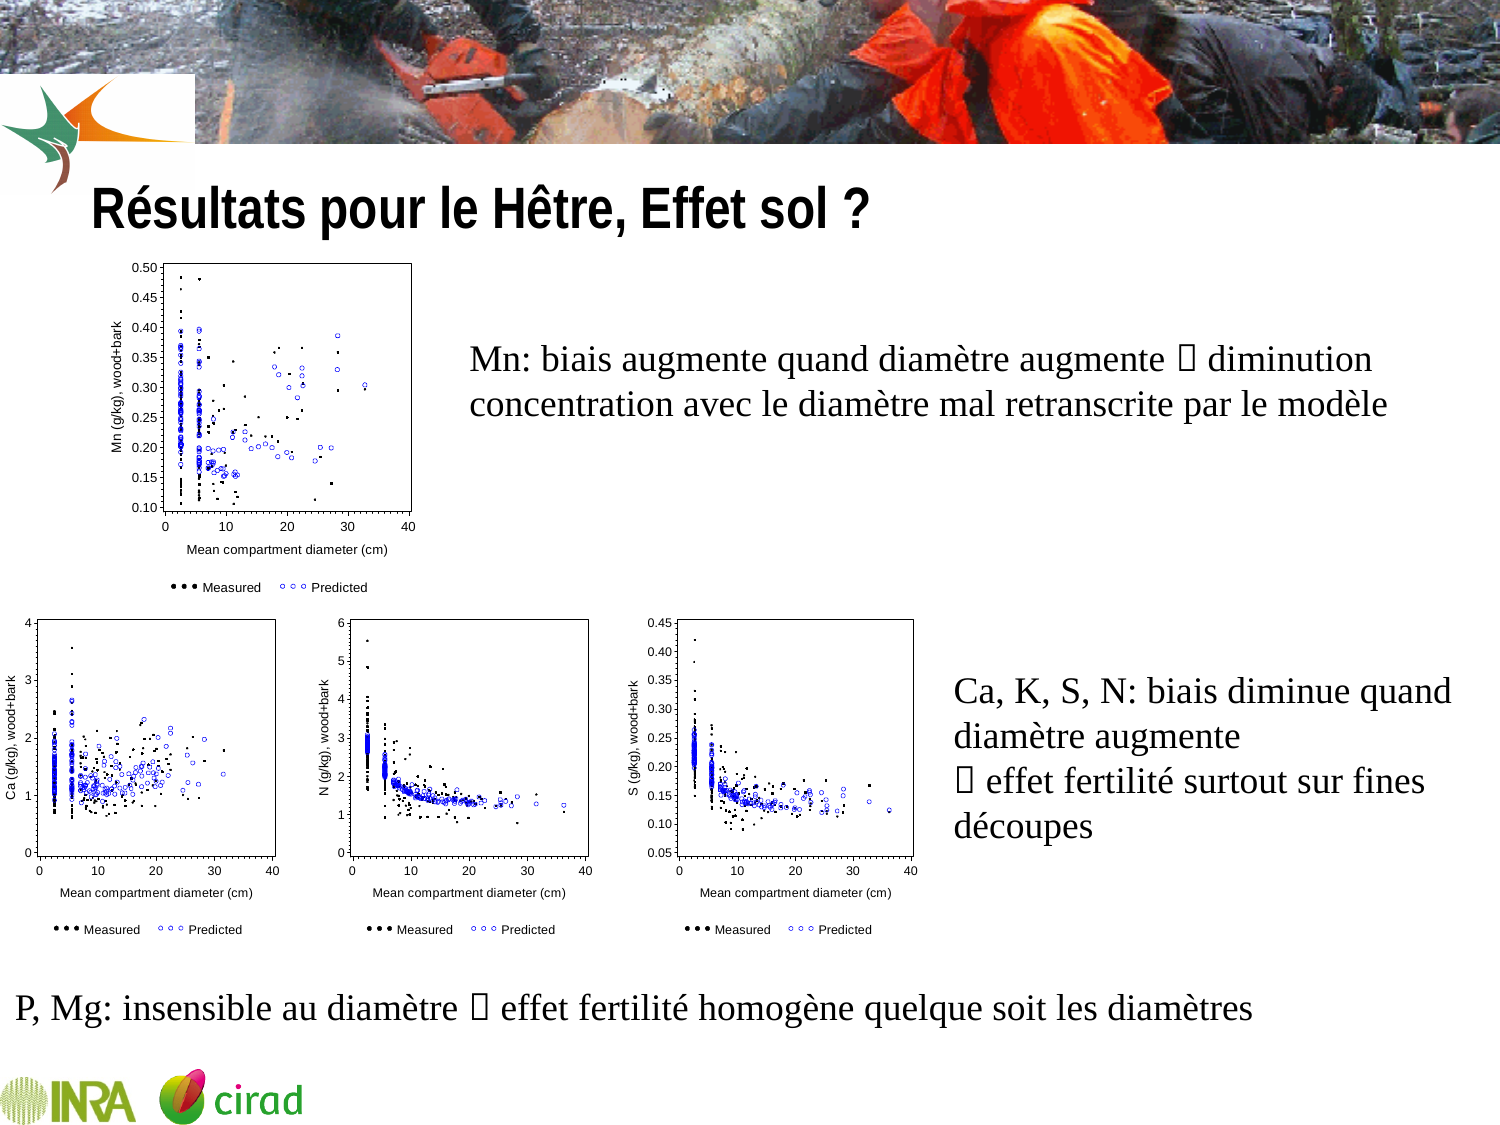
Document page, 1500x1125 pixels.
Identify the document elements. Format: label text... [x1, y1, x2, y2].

text_box Mn: biais augmente quand diamètre augmente  diminution concentration avec le diamètre mal retranscrite par le modèle [454, 326, 1489, 432]
picture [312, 611, 596, 941]
picture [159, 1069, 302, 1125]
picture [619, 611, 923, 941]
text_box P, Mg: insensible au diamètre  effet fertilité homogène quelque soit les diamètres [0, 976, 1500, 1036]
text_box Ca, K, S, N: biais diminue quand diamètre augmente  effet fertilité surtout sur fines découpes [939, 659, 1500, 854]
picture [102, 255, 420, 599]
picture [0, 611, 284, 940]
picture [0, 1077, 136, 1125]
picture [0, 0, 1500, 195]
title Résultats pour le Hêtre, Effet sol ? [76, 155, 1460, 256]
